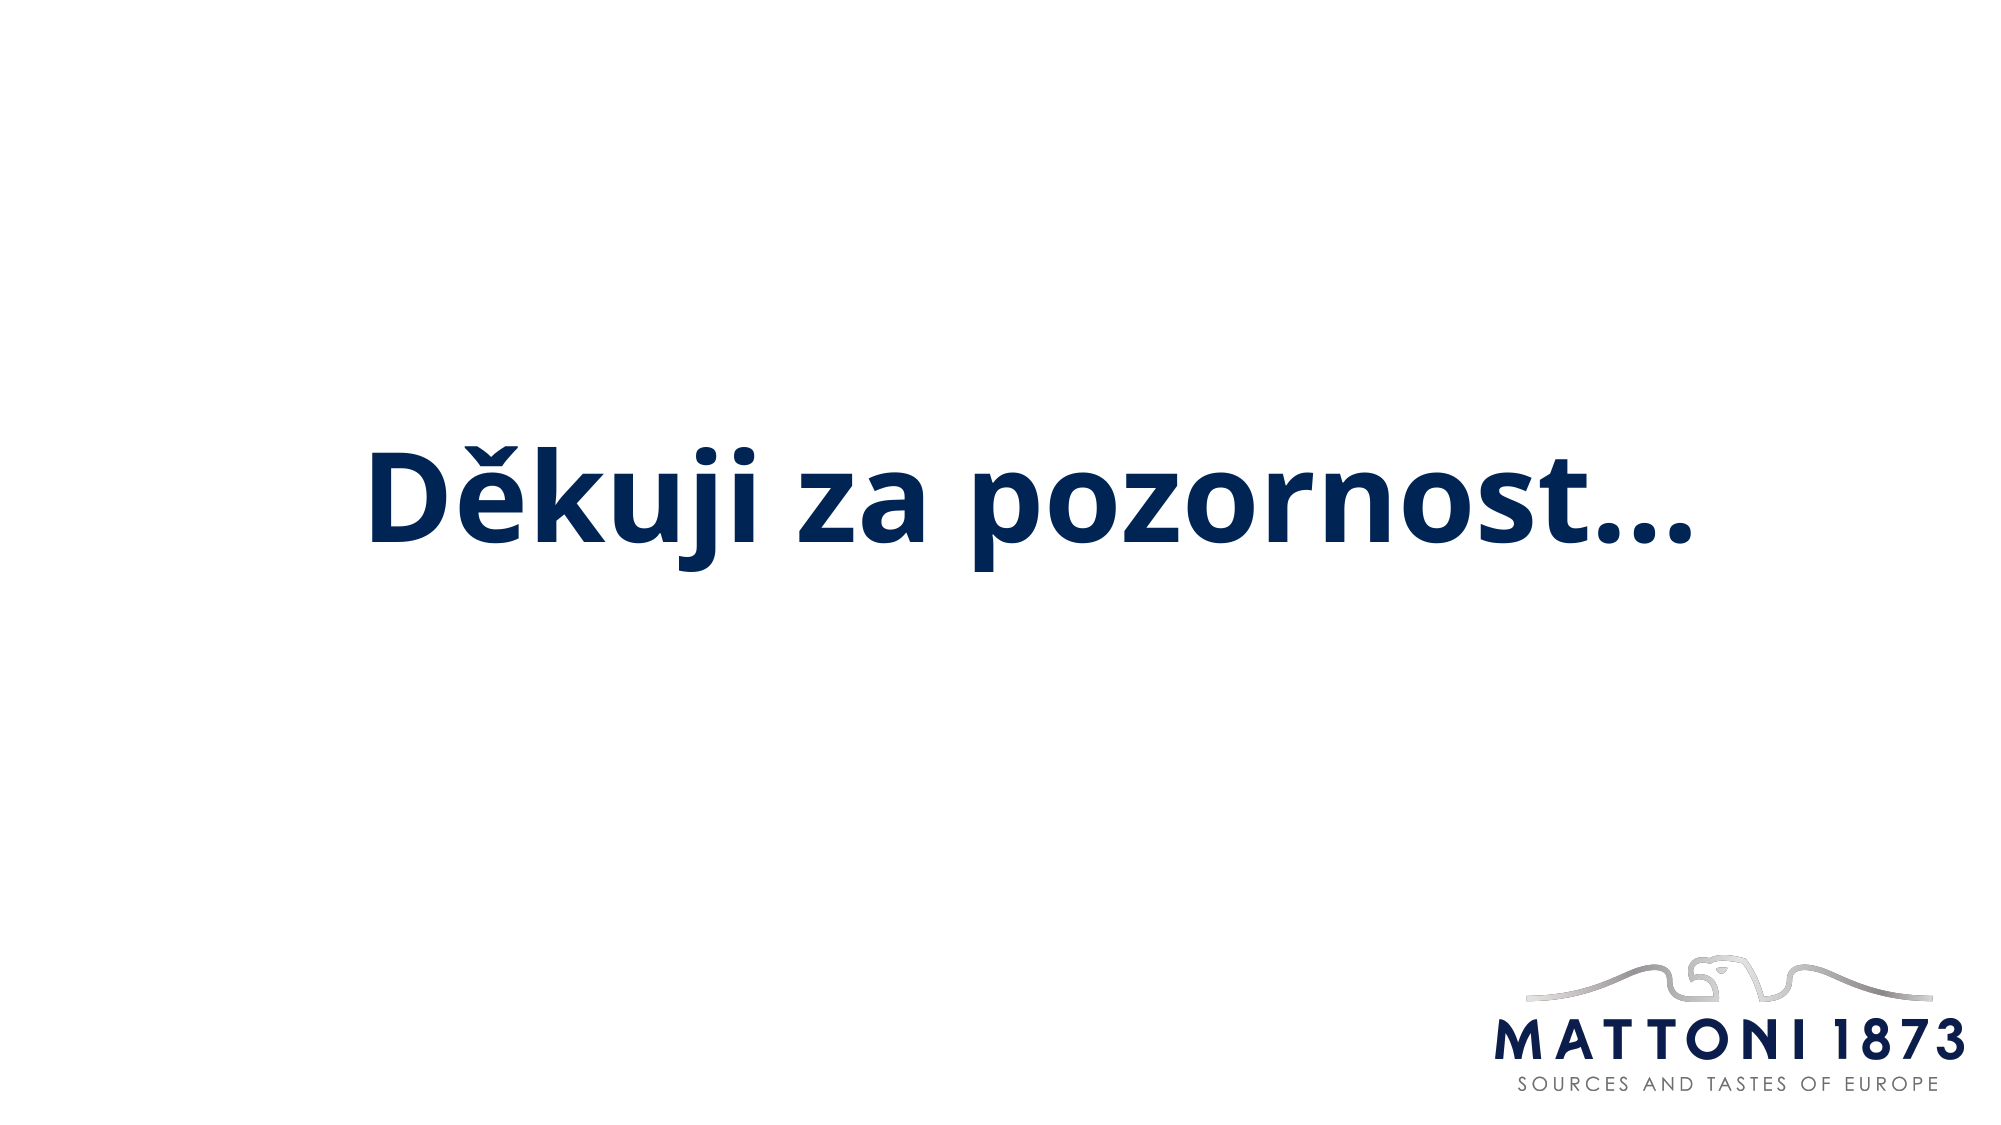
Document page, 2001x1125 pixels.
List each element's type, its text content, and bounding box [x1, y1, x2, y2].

title Děkuji za pozornost… [114, 442, 1948, 563]
picture [1495, 955, 1964, 1091]
